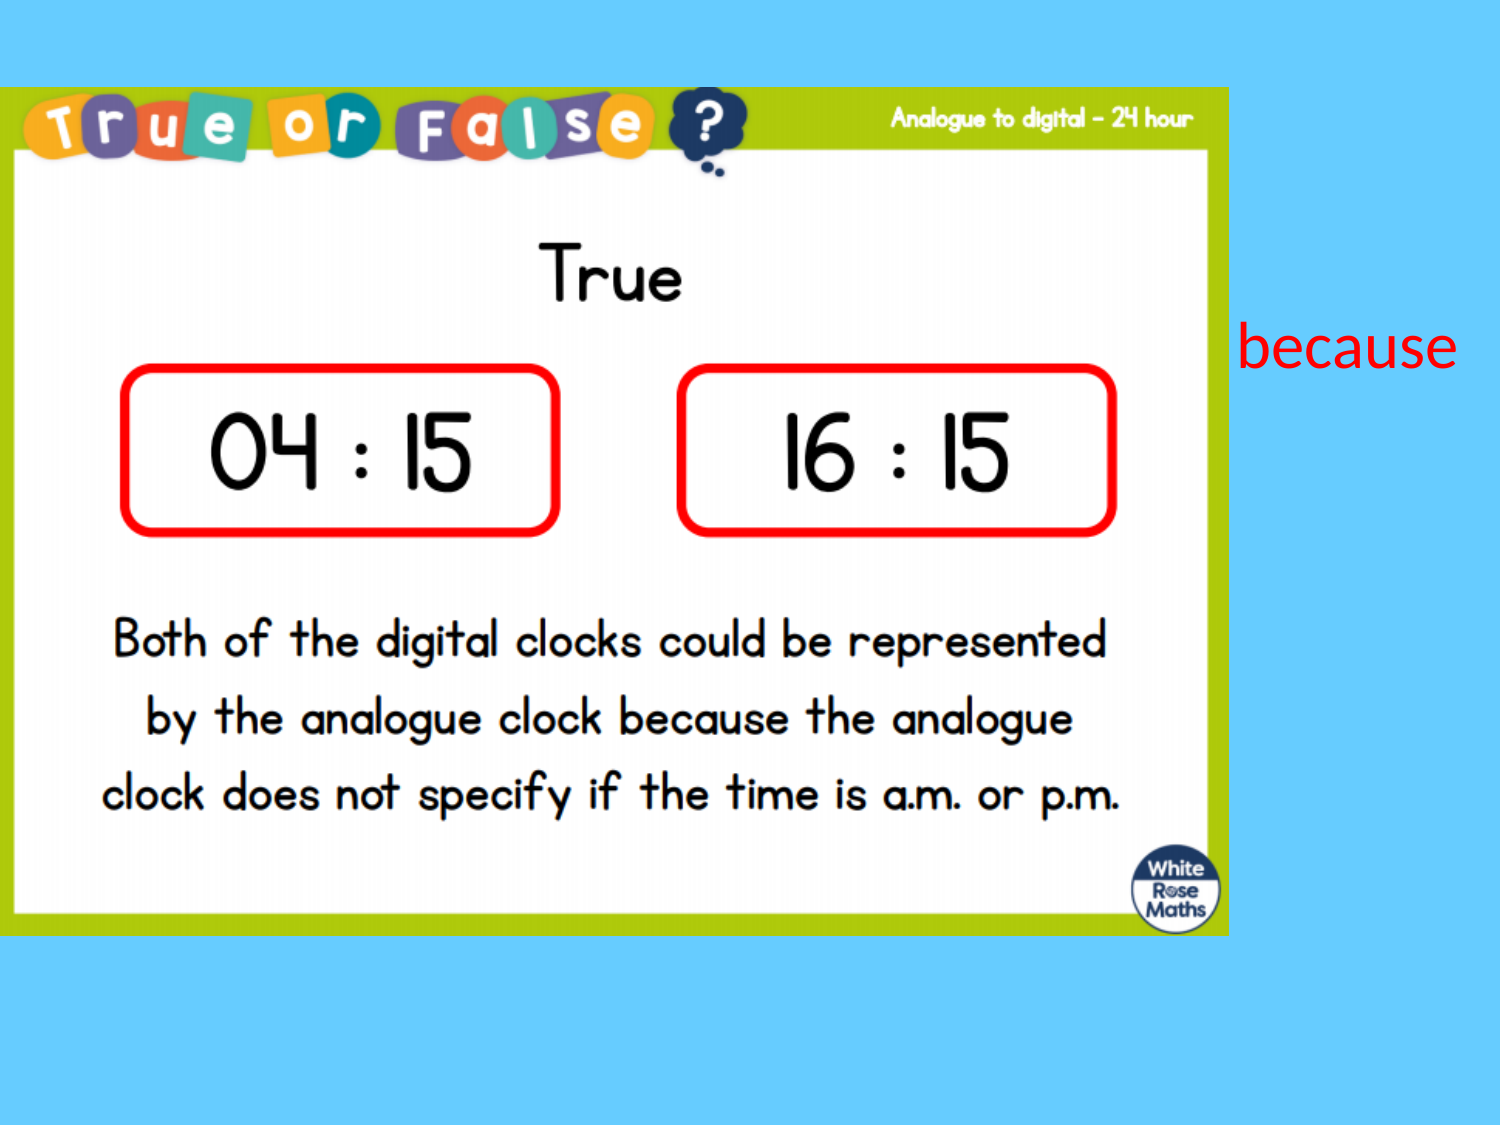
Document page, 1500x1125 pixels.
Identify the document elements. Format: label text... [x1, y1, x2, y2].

picture [0, 87, 1229, 936]
text_box because [1229, 294, 1500, 390]
